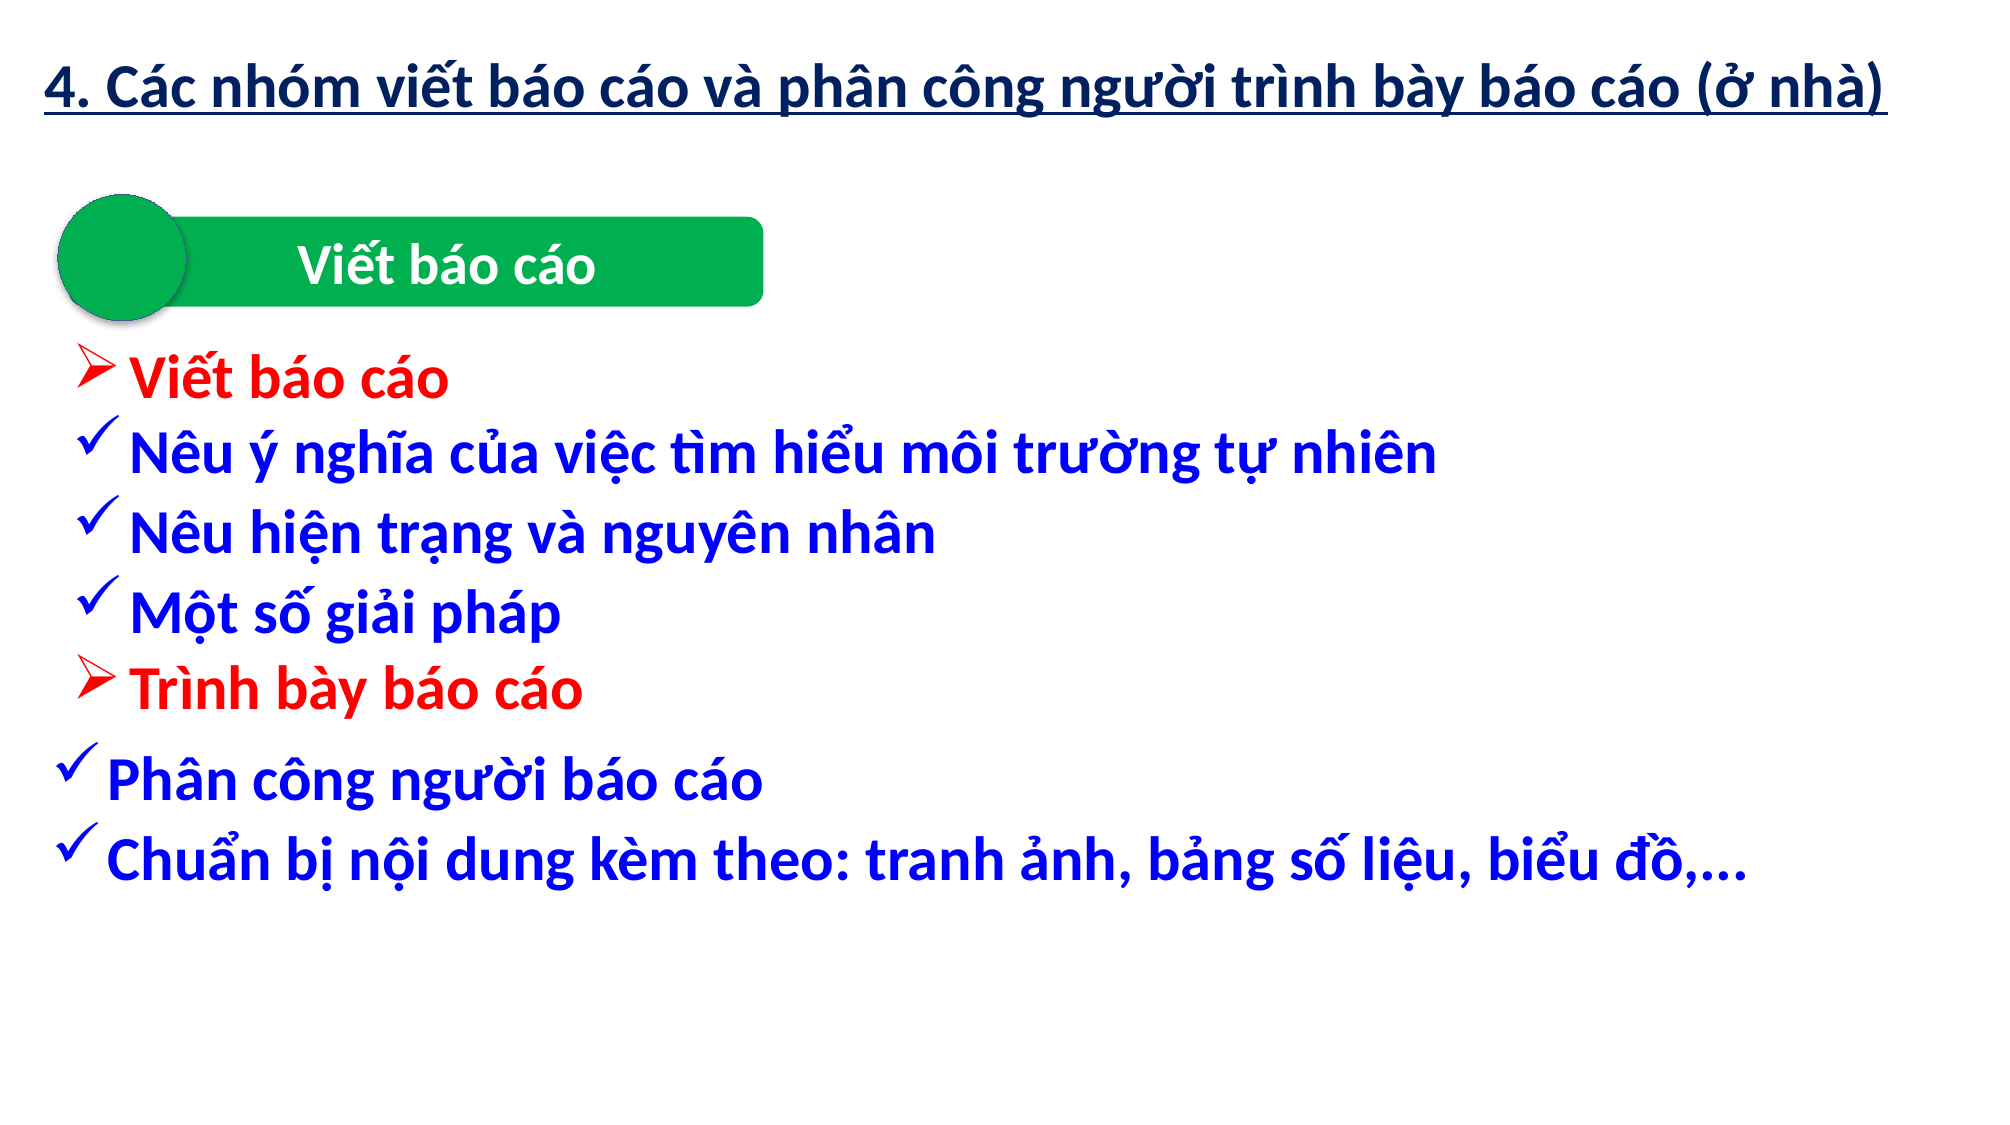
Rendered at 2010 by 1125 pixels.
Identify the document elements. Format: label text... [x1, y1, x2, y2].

text_box Viết báo cáo [145, 218, 749, 304]
text_box [175, 216, 764, 307]
text_box Viết báo cáo [57, 323, 1549, 419]
text_box [57, 194, 173, 321]
text_box Nêu ý nghĩa của việc tìm hiểu môi trường tự nhiên Nêu hiện trạng và nguyên nhân Một số giải pháp [57, 398, 1503, 634]
text_box Phân công người báo cáo Chuẩn bị nội dung kèm theo: tranh ảnh, bảng số liệu, biểu đồ,... [36, 725, 1825, 901]
text_box 4. Các nhóm viết báo cáo và phân công người trình bày báo cáo (ở nhà) [29, 37, 2010, 128]
text_box Trình bày báo cáo [57, 634, 1549, 725]
